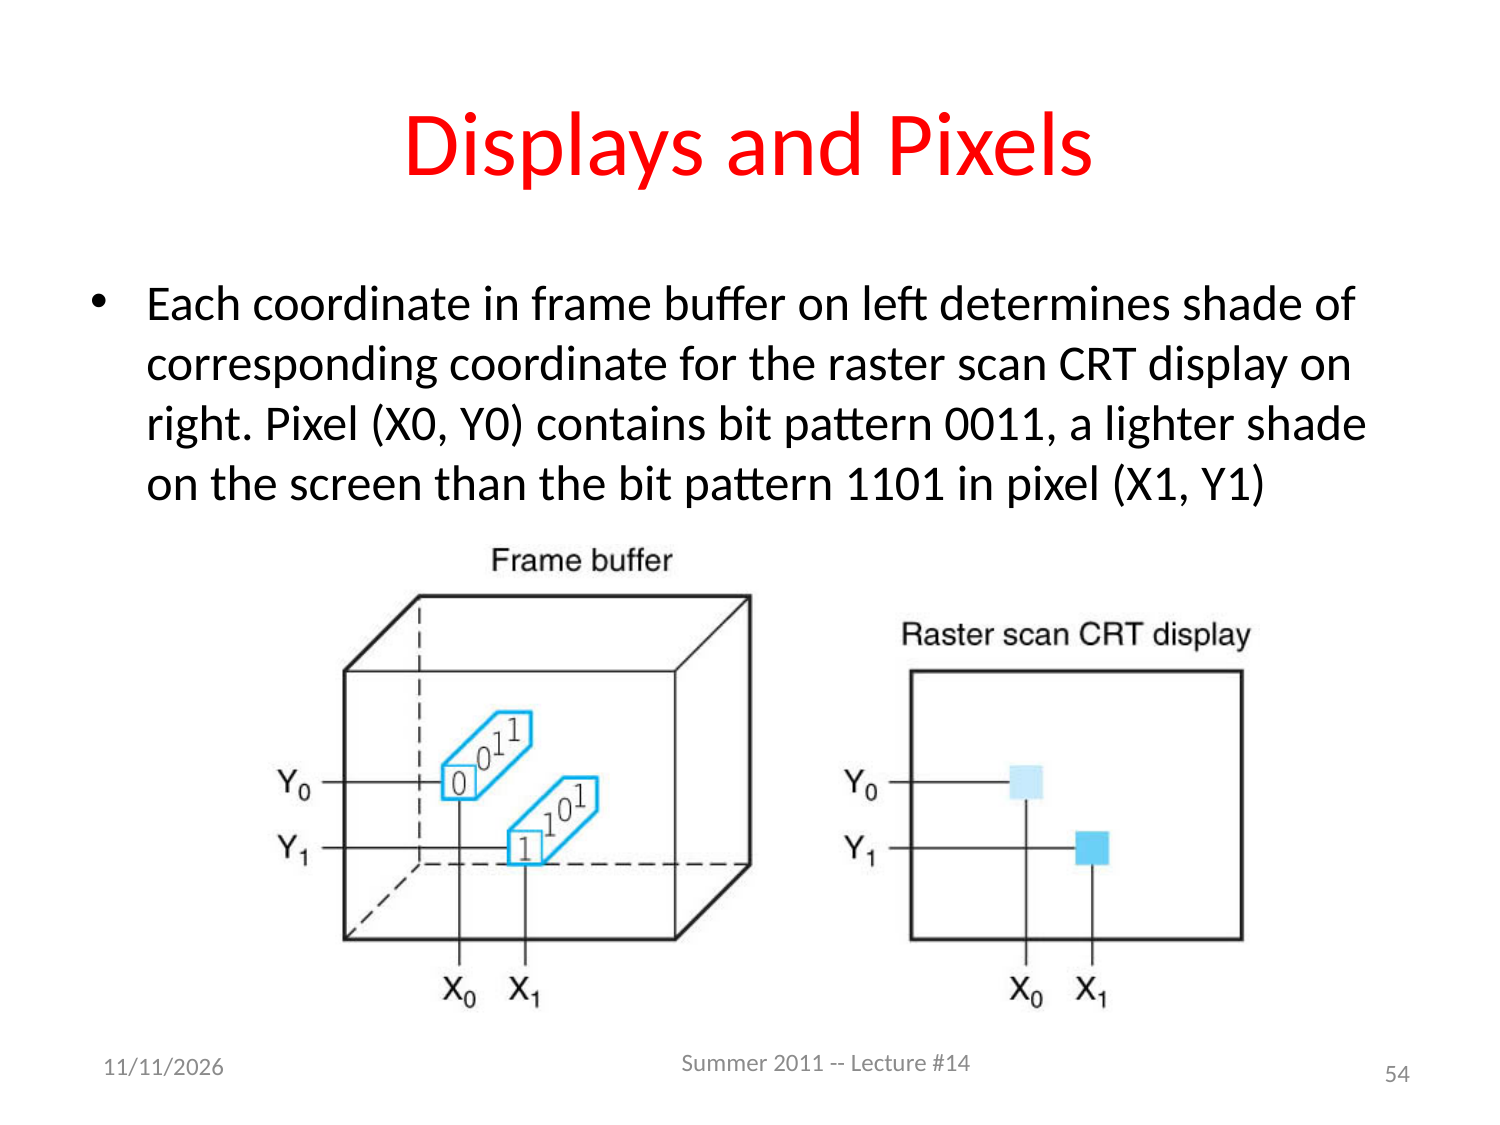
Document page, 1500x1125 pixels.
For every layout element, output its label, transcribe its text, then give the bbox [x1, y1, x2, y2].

list Each coordinate in frame buffer on left determines shade of corresponding coordinate for the raster scan CRT display on right. Pixel (X0, Y0) contains bit pattern 0011, a lighter shade on the screen than the bit pattern 1101 in pixel (X1, Y1) [75, 262, 1425, 1005]
title Displays and Pixels [75, 45, 1425, 233]
slide_number 54 [1074, 1042, 1425, 1103]
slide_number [87, 1035, 438, 1096]
footer Summer 2011 -- Lecture #14 [651, 1035, 1002, 1091]
picture [266, 544, 1260, 1027]
